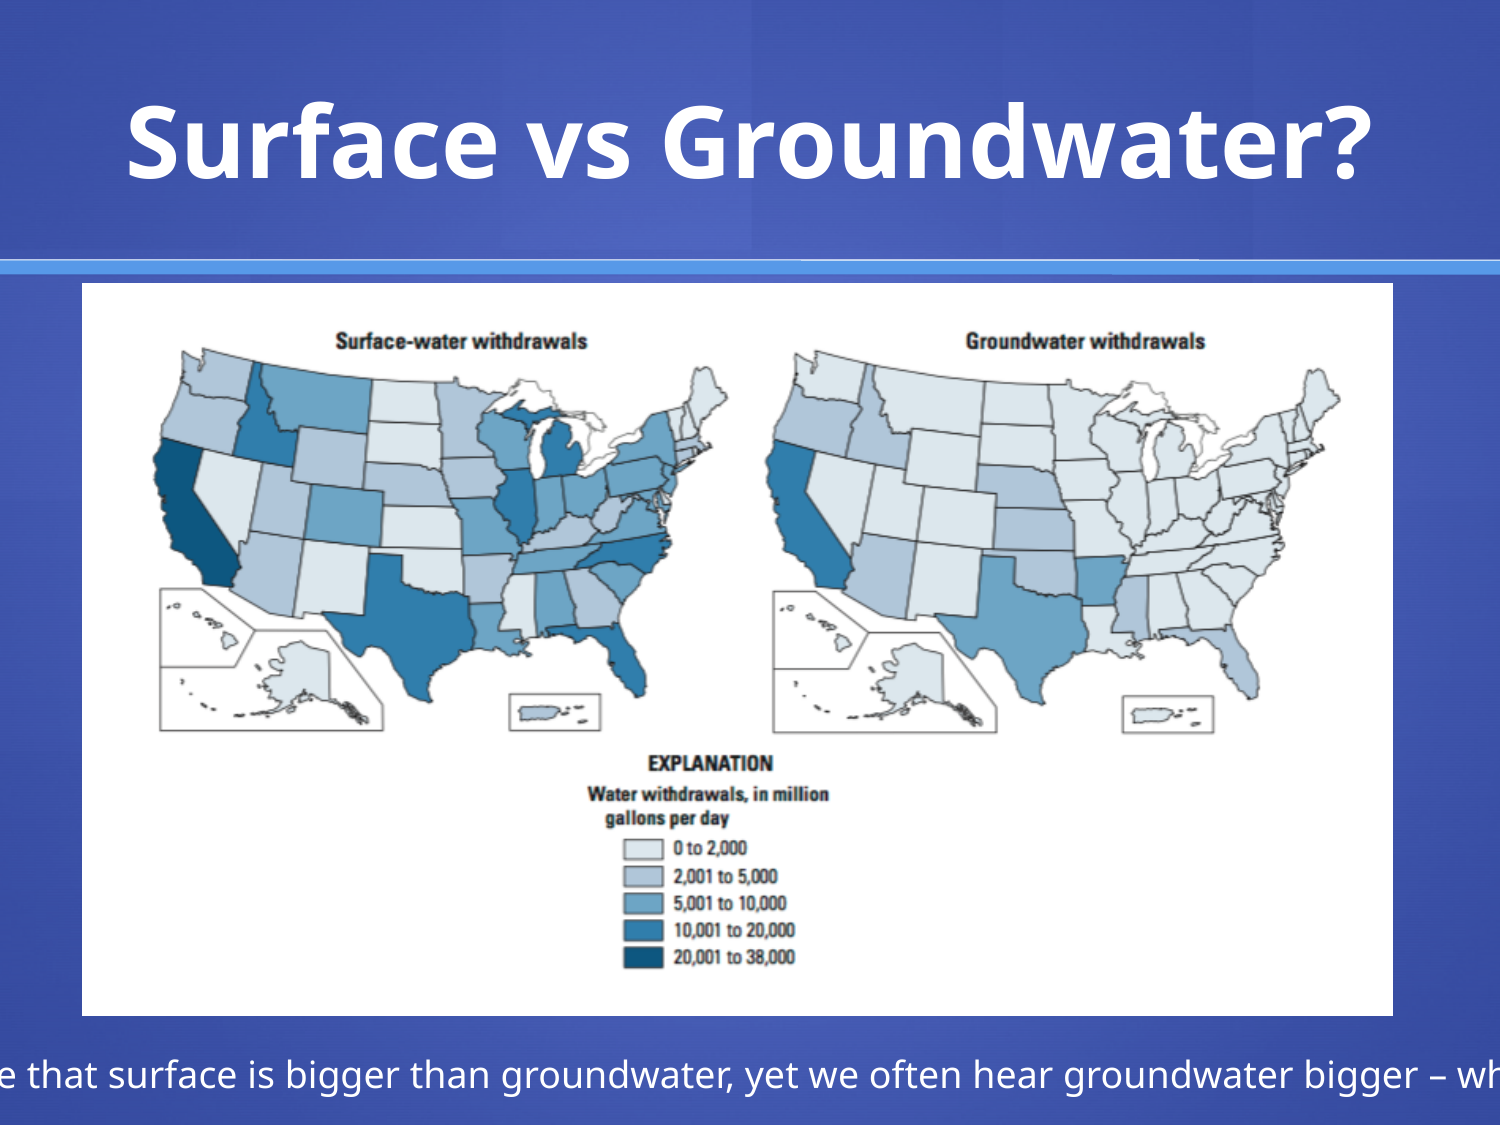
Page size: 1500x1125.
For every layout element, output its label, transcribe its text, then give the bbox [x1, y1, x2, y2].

picture [81, 282, 1394, 1017]
title Surface vs Groundwater? [75, 45, 1425, 233]
text_box Note that surface is bigger than groundwater, yet we often hear groundwater bigger – why? [0, 1044, 1500, 1104]
